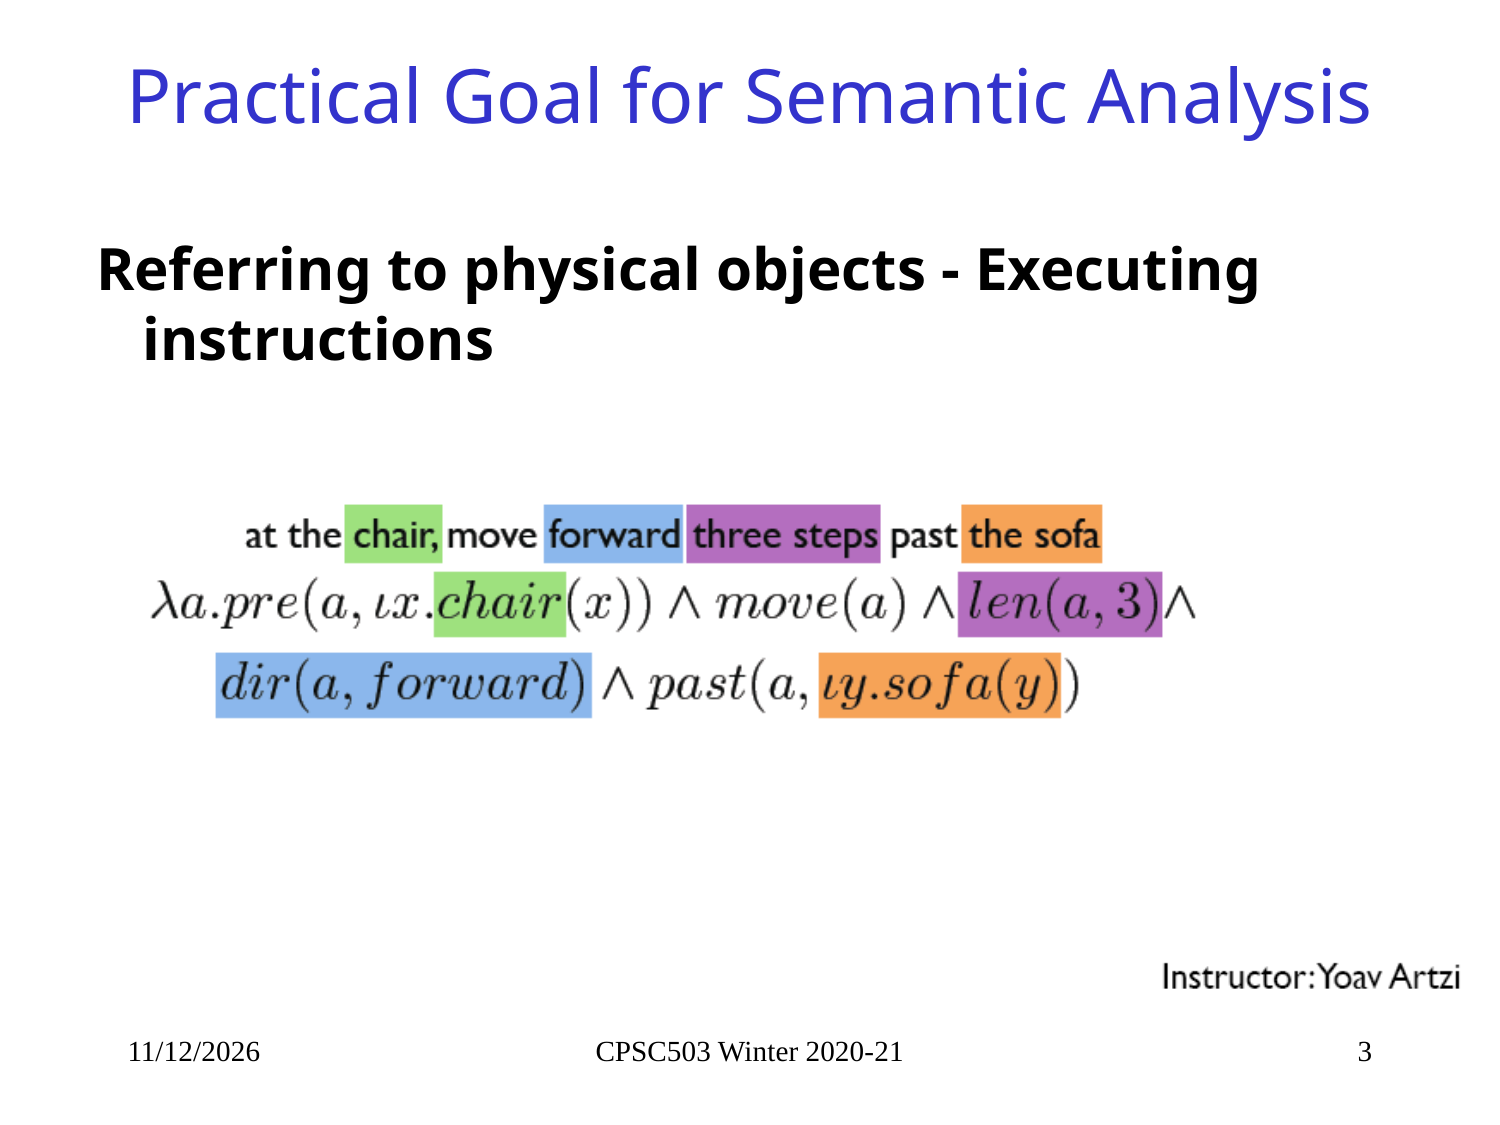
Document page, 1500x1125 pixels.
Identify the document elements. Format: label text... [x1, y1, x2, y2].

picture [1135, 949, 1500, 1021]
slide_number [112, 1024, 426, 1101]
text_box Referring to physical objects - Executing instructions [5, 224, 1481, 425]
footer CPSC503 Winter 2020-21 [512, 1024, 988, 1101]
title Practical Goal for Semantic Analysis [0, 0, 1500, 188]
picture [137, 474, 1216, 809]
slide_number 3 [1074, 1024, 1388, 1101]
